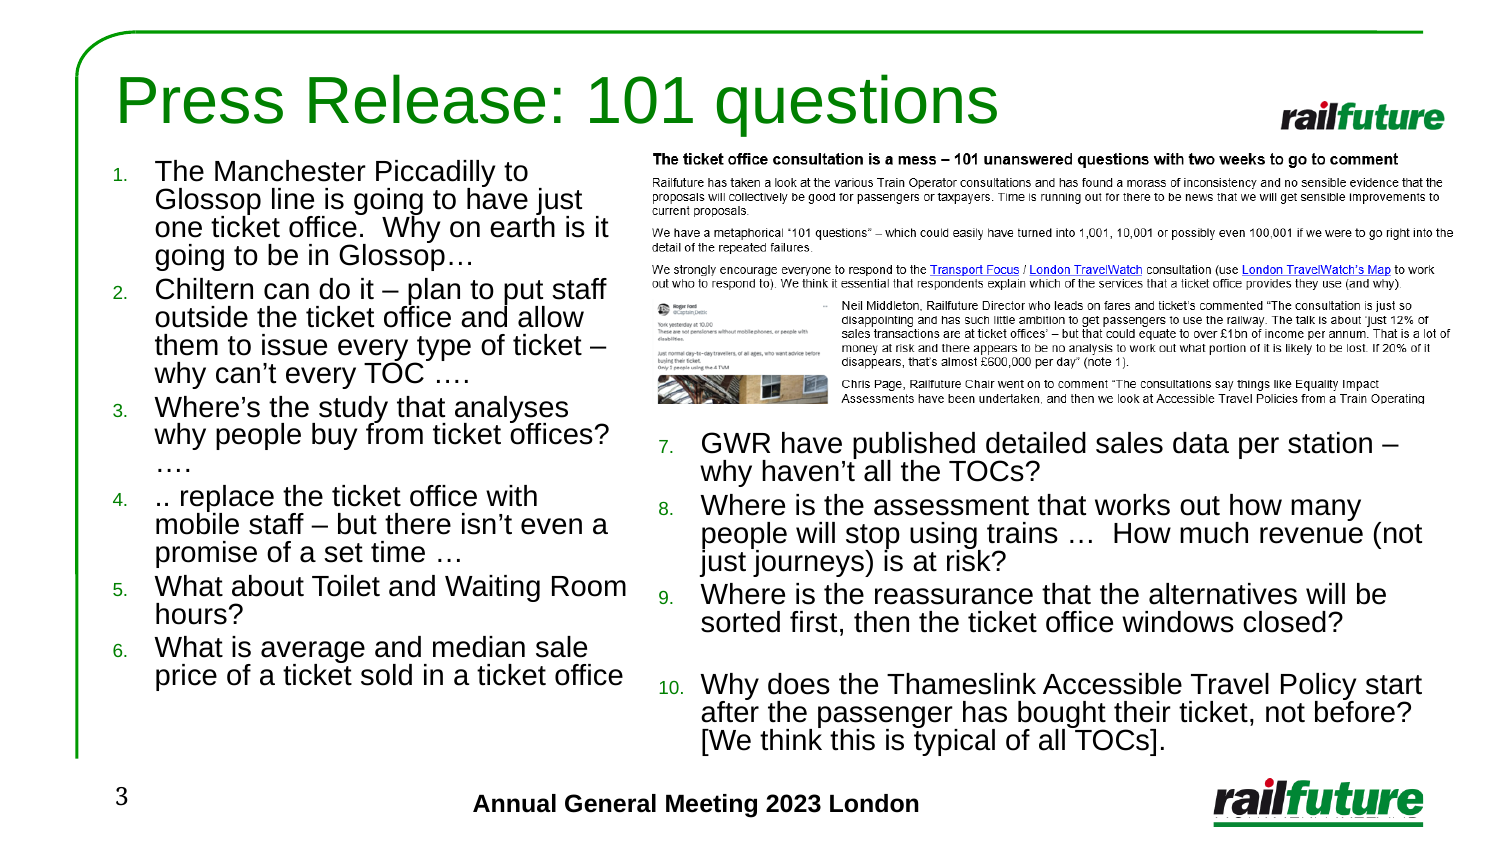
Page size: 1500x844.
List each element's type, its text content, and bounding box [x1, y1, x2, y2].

text_box The Manchester Piccadilly to Glossop line is going to have just one ticket office. Why on earth is it going to be in Glossop… Chiltern can do it – plan to put staff outside the ticket office and allow them to issue every type of ticket – why can’t every TOC …. Where’s the study that analyses why people buy from ticket offices? …. .. replace the ticket office with mobile staff – but there isn’t even a promise of a set time … What about Toilet and Waiting Room hours? What is average and median sale price of a ticket sold in a ticket office [97, 152, 644, 759]
text_box 3 [100, 776, 395, 825]
picture [1213, 782, 1424, 827]
footer Annual General Meeting 2023 London [395, 776, 999, 825]
text_box GWR have published detailed sales data per station – why haven’t all the TOCs? Where is the assessment that works out how many people will stop using trains … How much revenue (not just journeys) is at risk? Where is the reassurance that the alternatives will be sorted first, then the ticket office windows closed? Why does the Thameslink Accessible Travel Policy start after the passenger has bought their ticket, not before? [We think this is typical of all TOCs]. [643, 423, 1459, 782]
title Press Release: 101 questions [100, 49, 1425, 130]
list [623, 93, 1477, 405]
